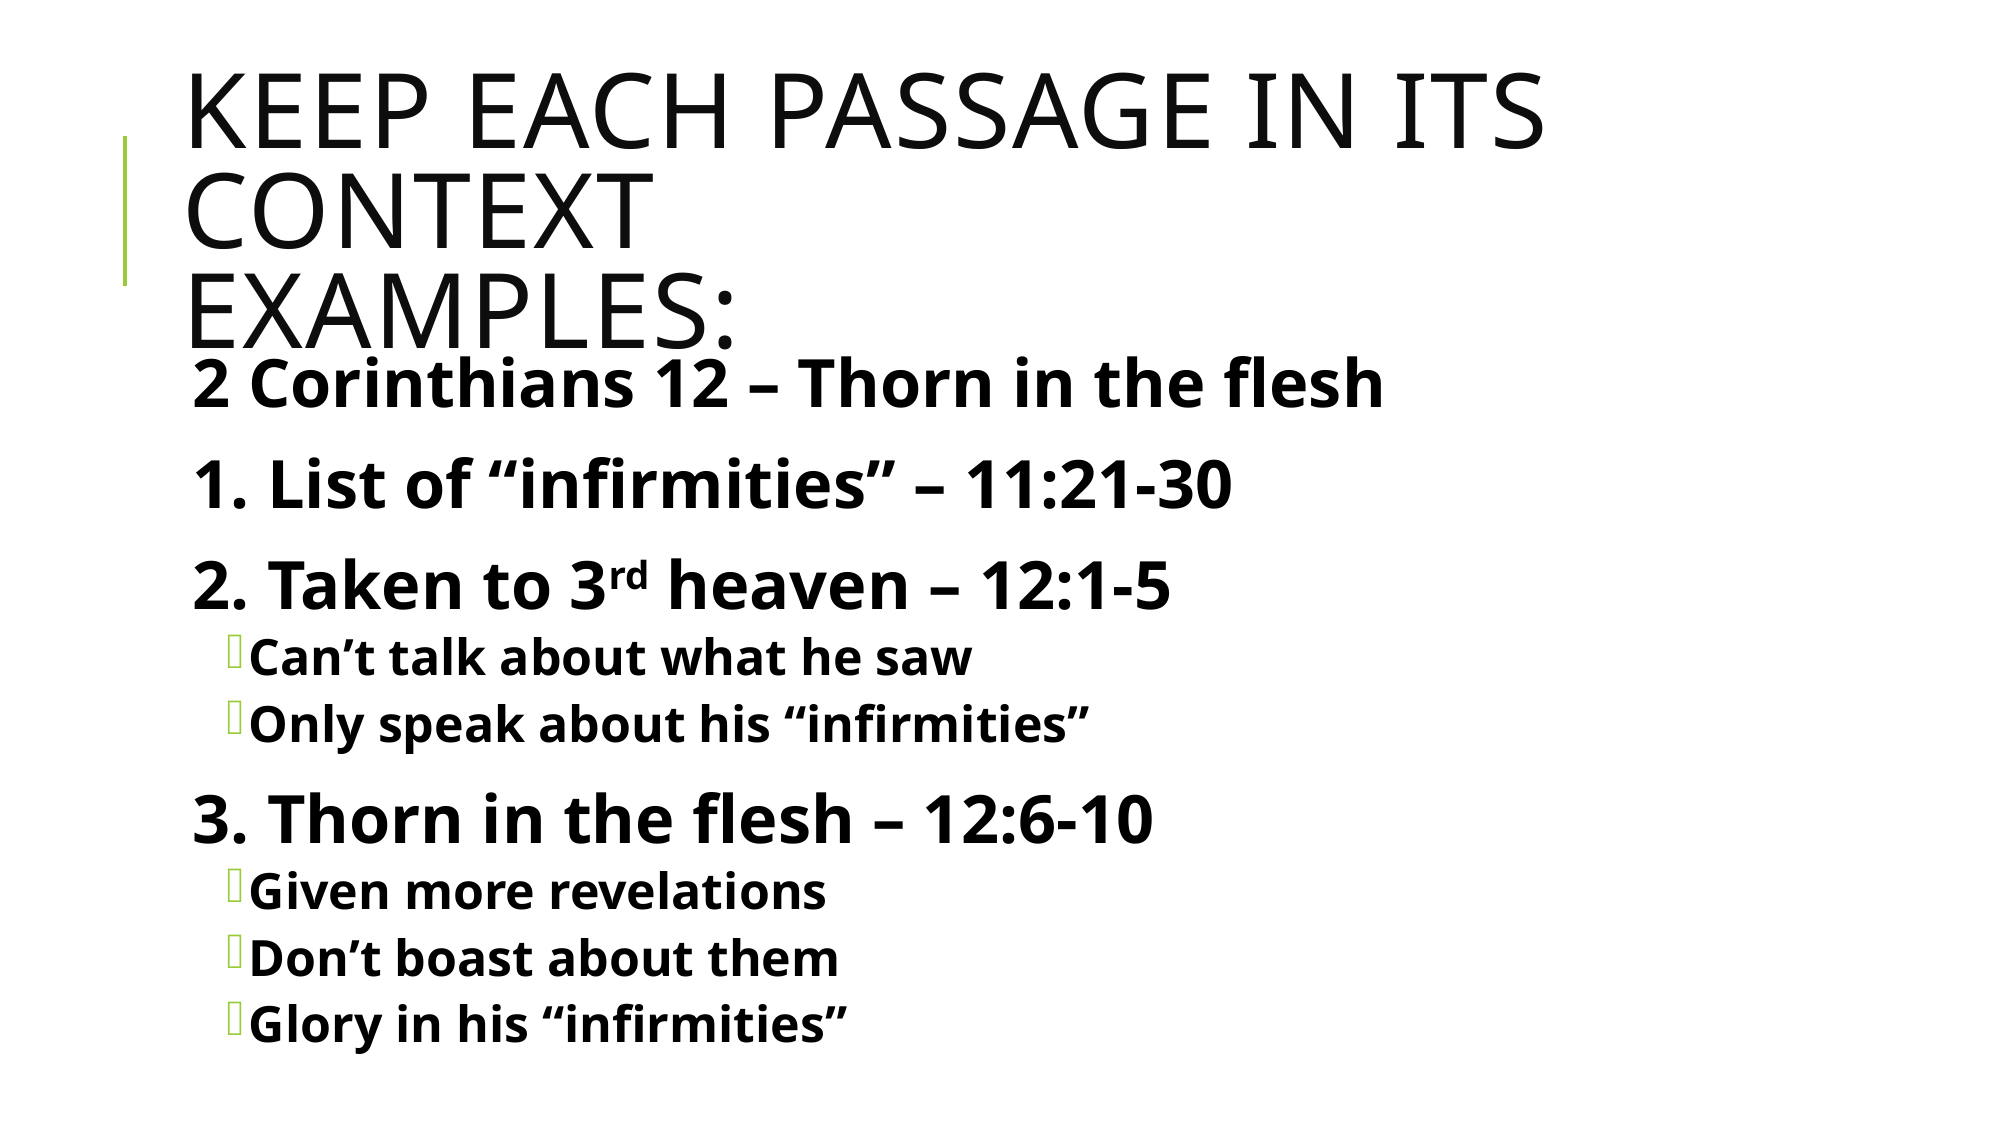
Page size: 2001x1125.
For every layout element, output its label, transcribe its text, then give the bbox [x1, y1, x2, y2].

title Keep each passage in its context examples: [168, 96, 1763, 341]
list 2 Corinthians 12 – Thorn in the flesh 1. List of “infirmities” – 11:21-30 2. Taken to 3rd heaven – 12:1-5 Can’t talk about what he saw Only speak about his “infirmities” 3. Thorn in the flesh – 12:6-10 Given more revelations Don’t boast about them Glory in his “infirmities” [168, 341, 1763, 1081]
